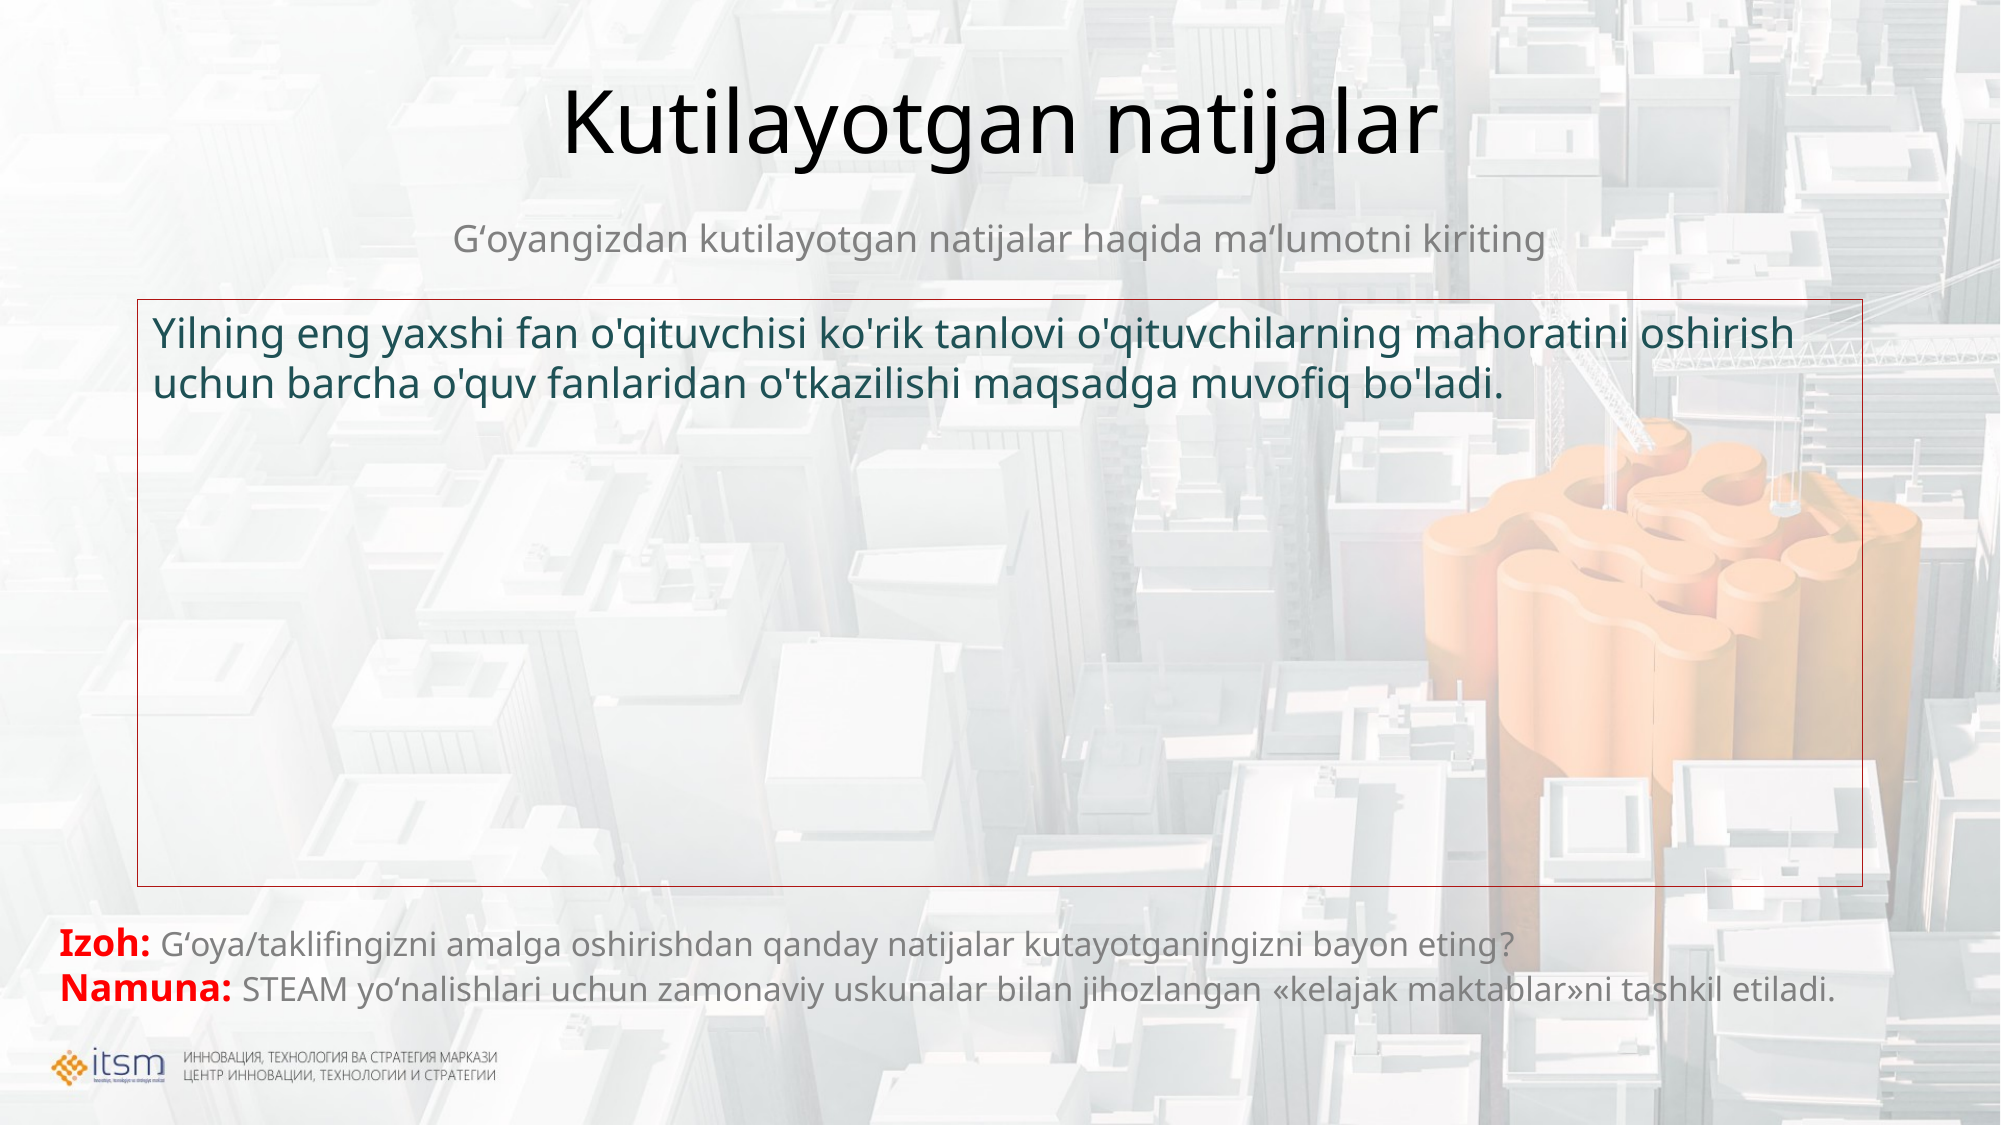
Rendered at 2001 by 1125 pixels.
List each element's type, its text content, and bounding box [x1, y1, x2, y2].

text_box Izoh: Gʻoya/taklifingizni amalga oshirishdan qanday natijalar kutayotganingizni bayon eting? Namuna: STEAM yoʻnalishlari uchun zamonaviy uskunalar bilan jihozlangan «kelajak maktablar»ni tashkil etiladi. [44, 911, 1942, 1017]
picture [0, 0, 2001, 1125]
title Kutilayotgan natijalar [228, 58, 1772, 178]
list Yilning eng yaxshi fan o'qituvchisi ko'rik tanlovi o'qituvchilarning mahoratini oshirish uchun barcha o'quv fanlaridan o'tkazilishi maqsadga muvofiq bo'ladi. [137, 299, 1863, 887]
text_box Gʻoyangizdan kutilayotgan natijalar haqida maʻlumotni kiriting [437, 208, 1563, 268]
